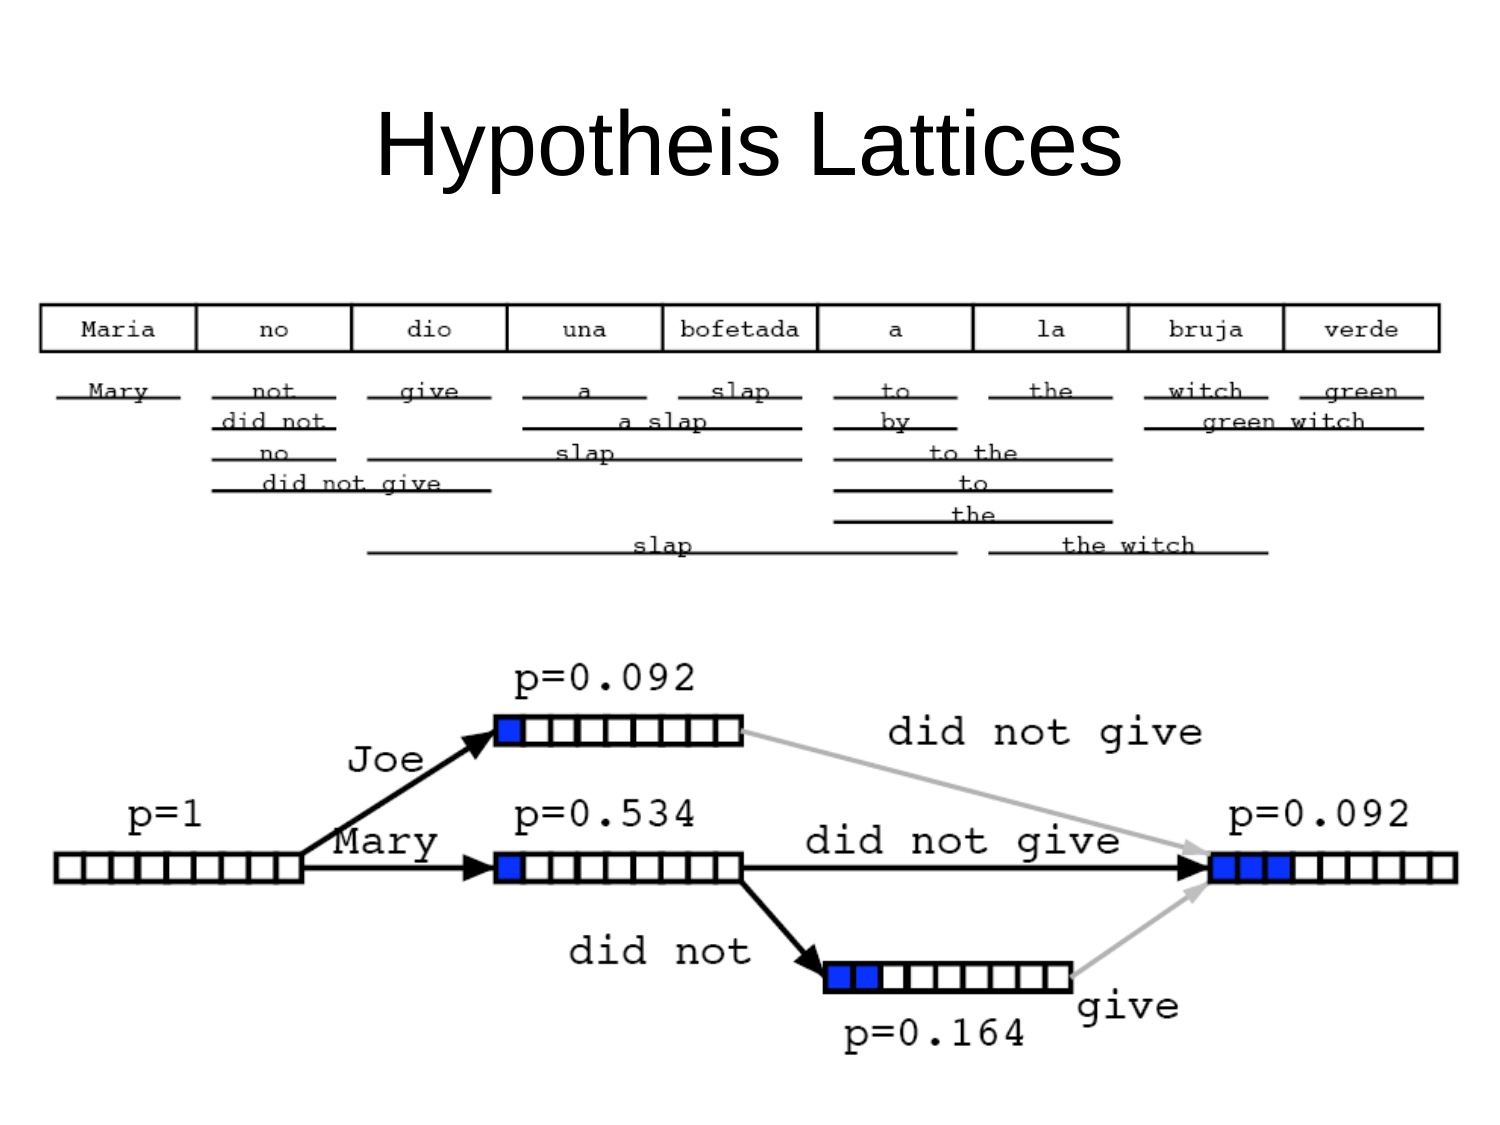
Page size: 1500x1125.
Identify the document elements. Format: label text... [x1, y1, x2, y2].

picture [37, 299, 1447, 571]
title Hypotheis Lattices [74, 44, 1426, 233]
picture [23, 626, 1476, 1063]
